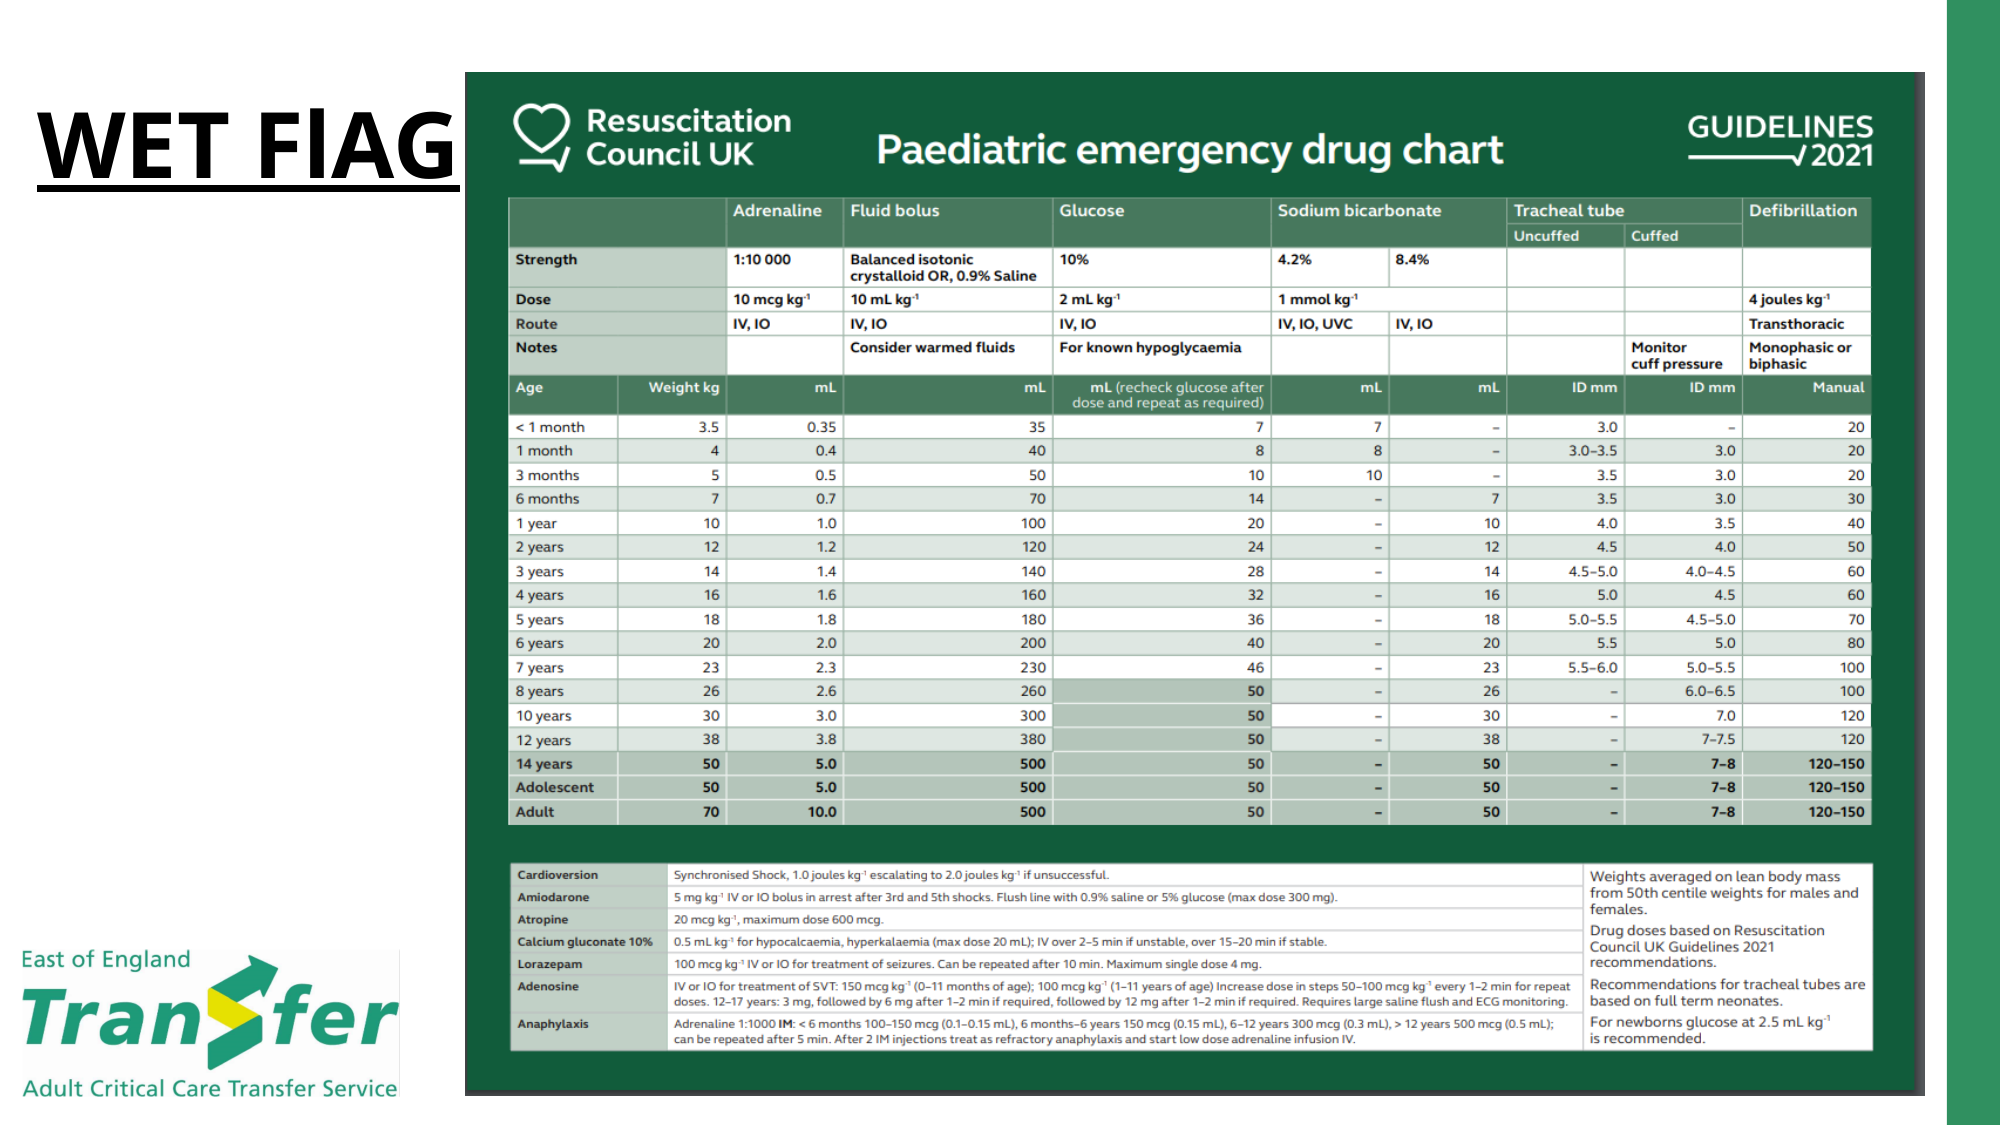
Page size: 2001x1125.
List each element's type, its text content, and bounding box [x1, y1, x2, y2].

picture [22, 949, 400, 1097]
picture [465, 72, 1925, 1096]
text_box [1946, 0, 2000, 1125]
title WET FlAG [22, 39, 1748, 258]
